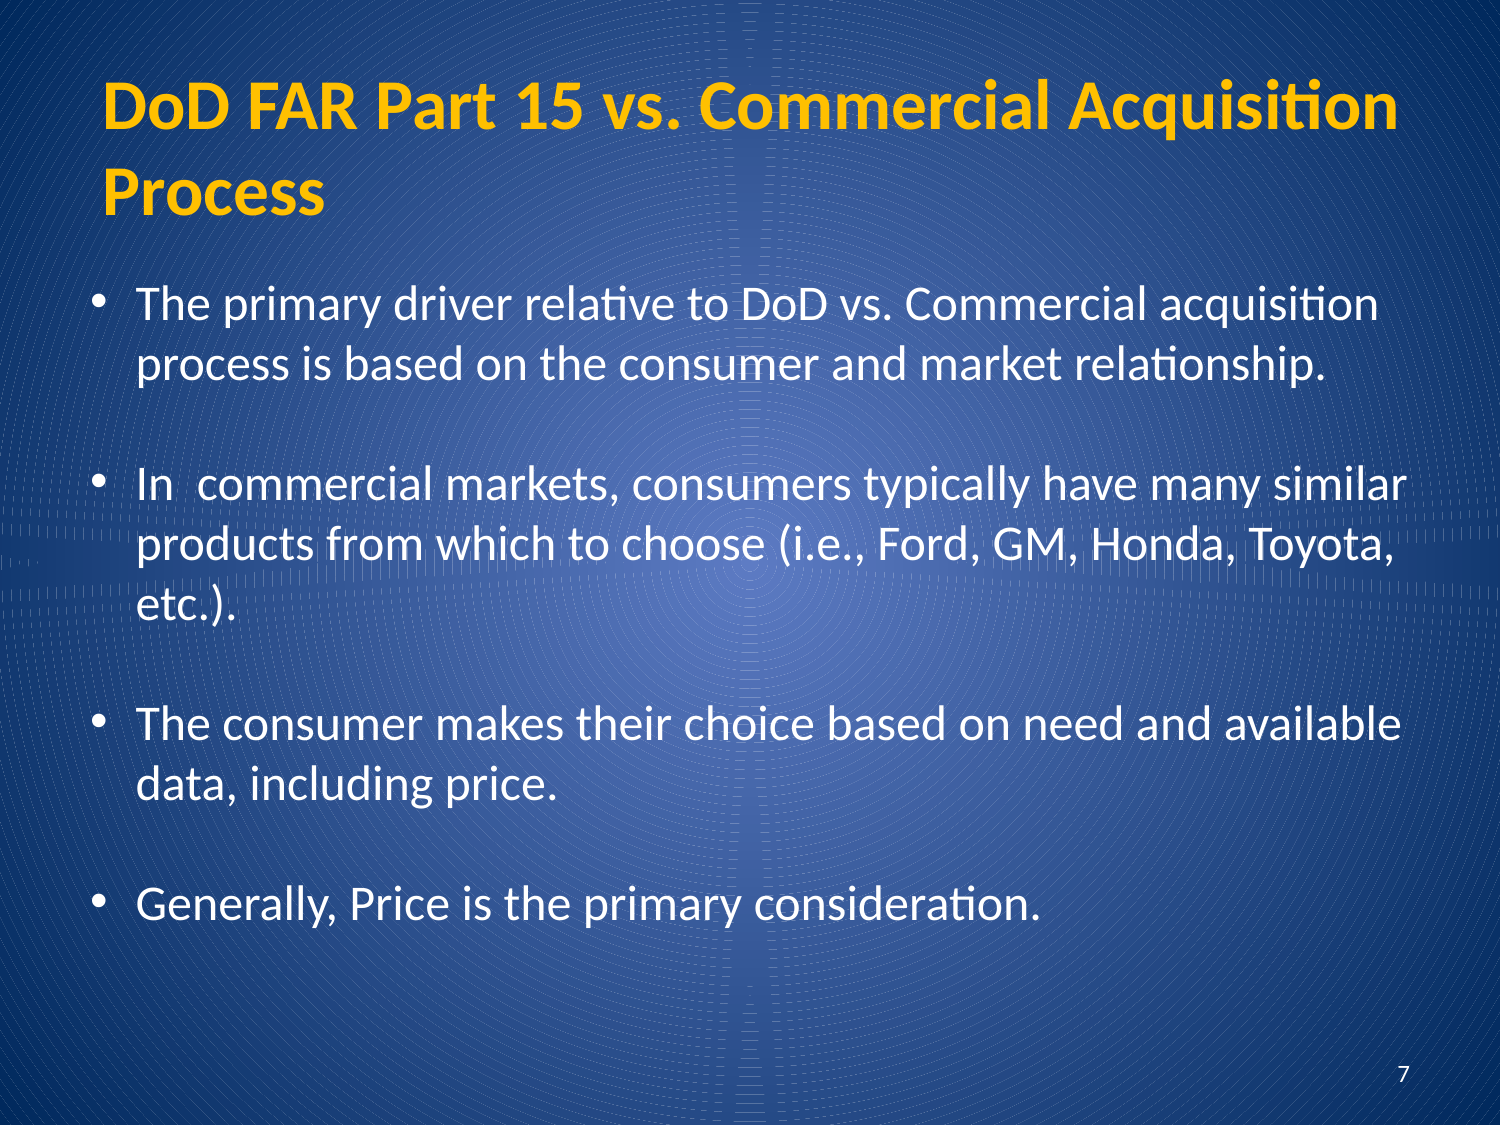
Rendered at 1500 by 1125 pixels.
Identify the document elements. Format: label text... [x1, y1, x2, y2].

title DoD FAR Part 15 vs. Commercial Acquisition Process [87, 50, 1438, 238]
list The primary driver relative to DoD vs. Commercial acquisition process is based on the consumer and market relationship. In commercial markets, consumers typically have many similar products from which to choose (i.e., Ford, GM, Honda, Toyota, etc.). The consumer makes their choice based on need and available data, including price. Generally, Price is the primary consideration. [75, 262, 1425, 1005]
slide_number 7 [1074, 1042, 1425, 1103]
